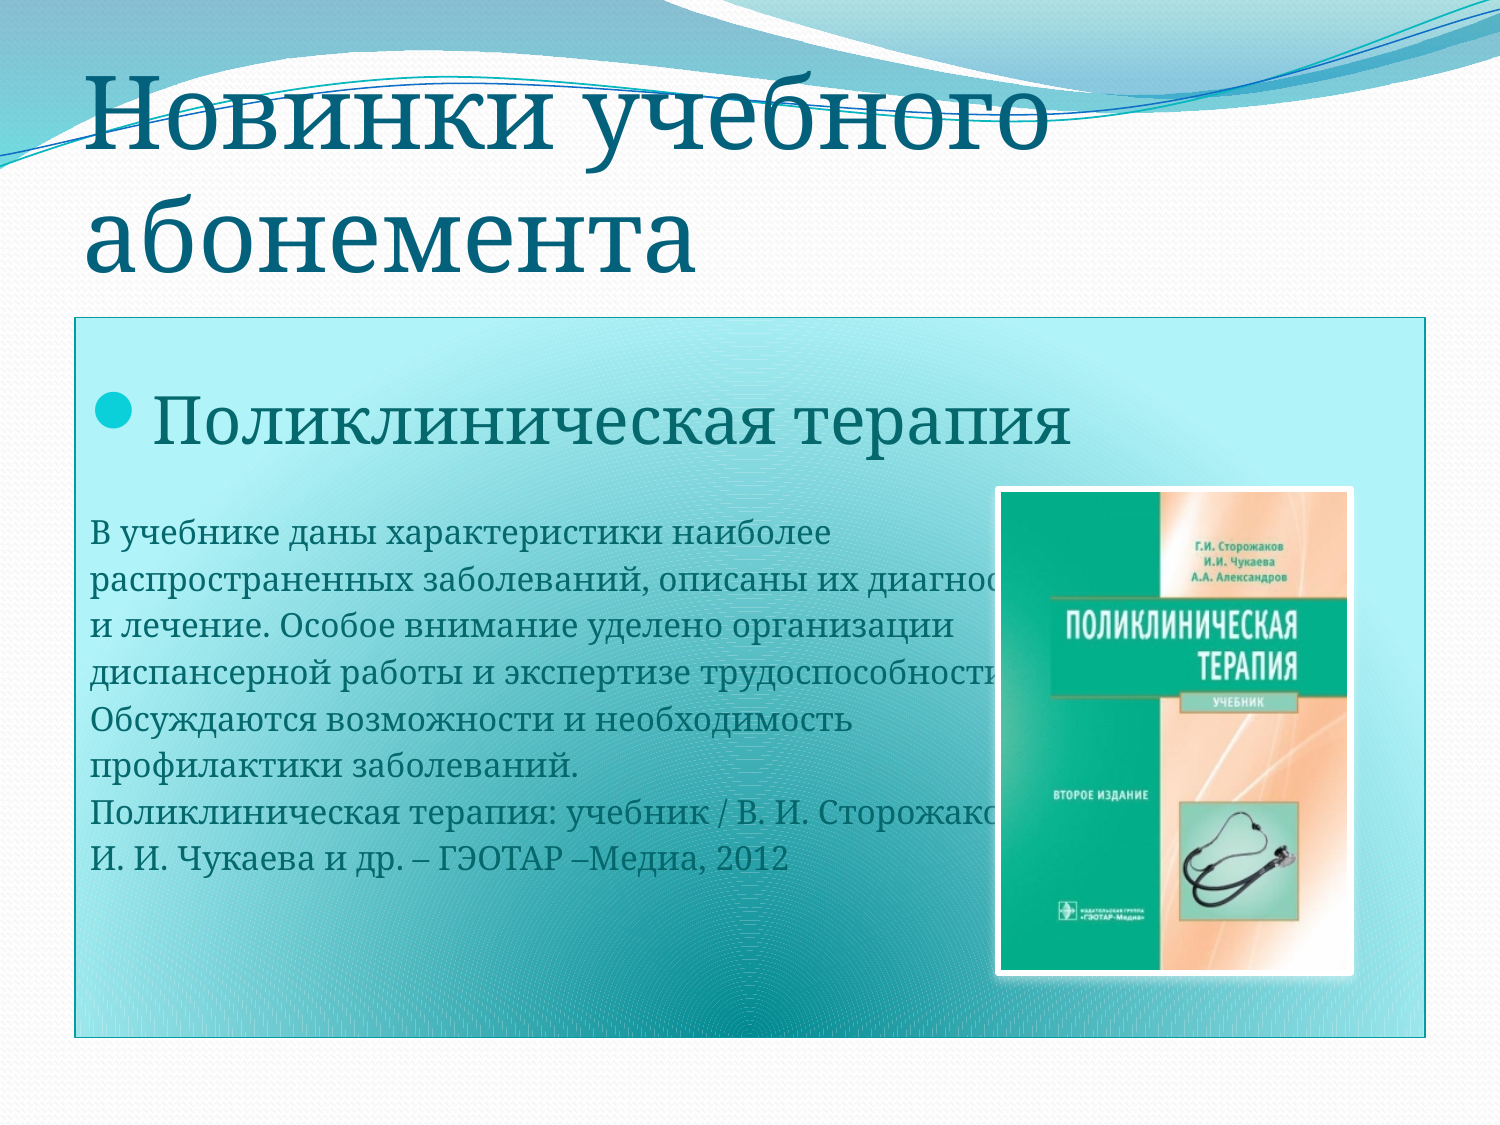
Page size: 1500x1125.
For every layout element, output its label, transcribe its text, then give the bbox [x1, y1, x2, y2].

picture [1001, 491, 1348, 970]
title Новинки учебного абонемента [82, 105, 1432, 293]
list Поликлиническая терапия В учебнике даны характеристики наиболее распространенных заболеваний, описаны их диагностика и лечение. Особое внимание уделено организации диспансерной работы и экспертизе трудоспособности. Обсуждаются возможности и необходимость профилактики заболеваний. Поликлиническая терапия: учебник / В. И. Сторожаков, И. И. Чукаева и др. – ГЭОТАР –Медиа, 2012 [74, 317, 1426, 1038]
